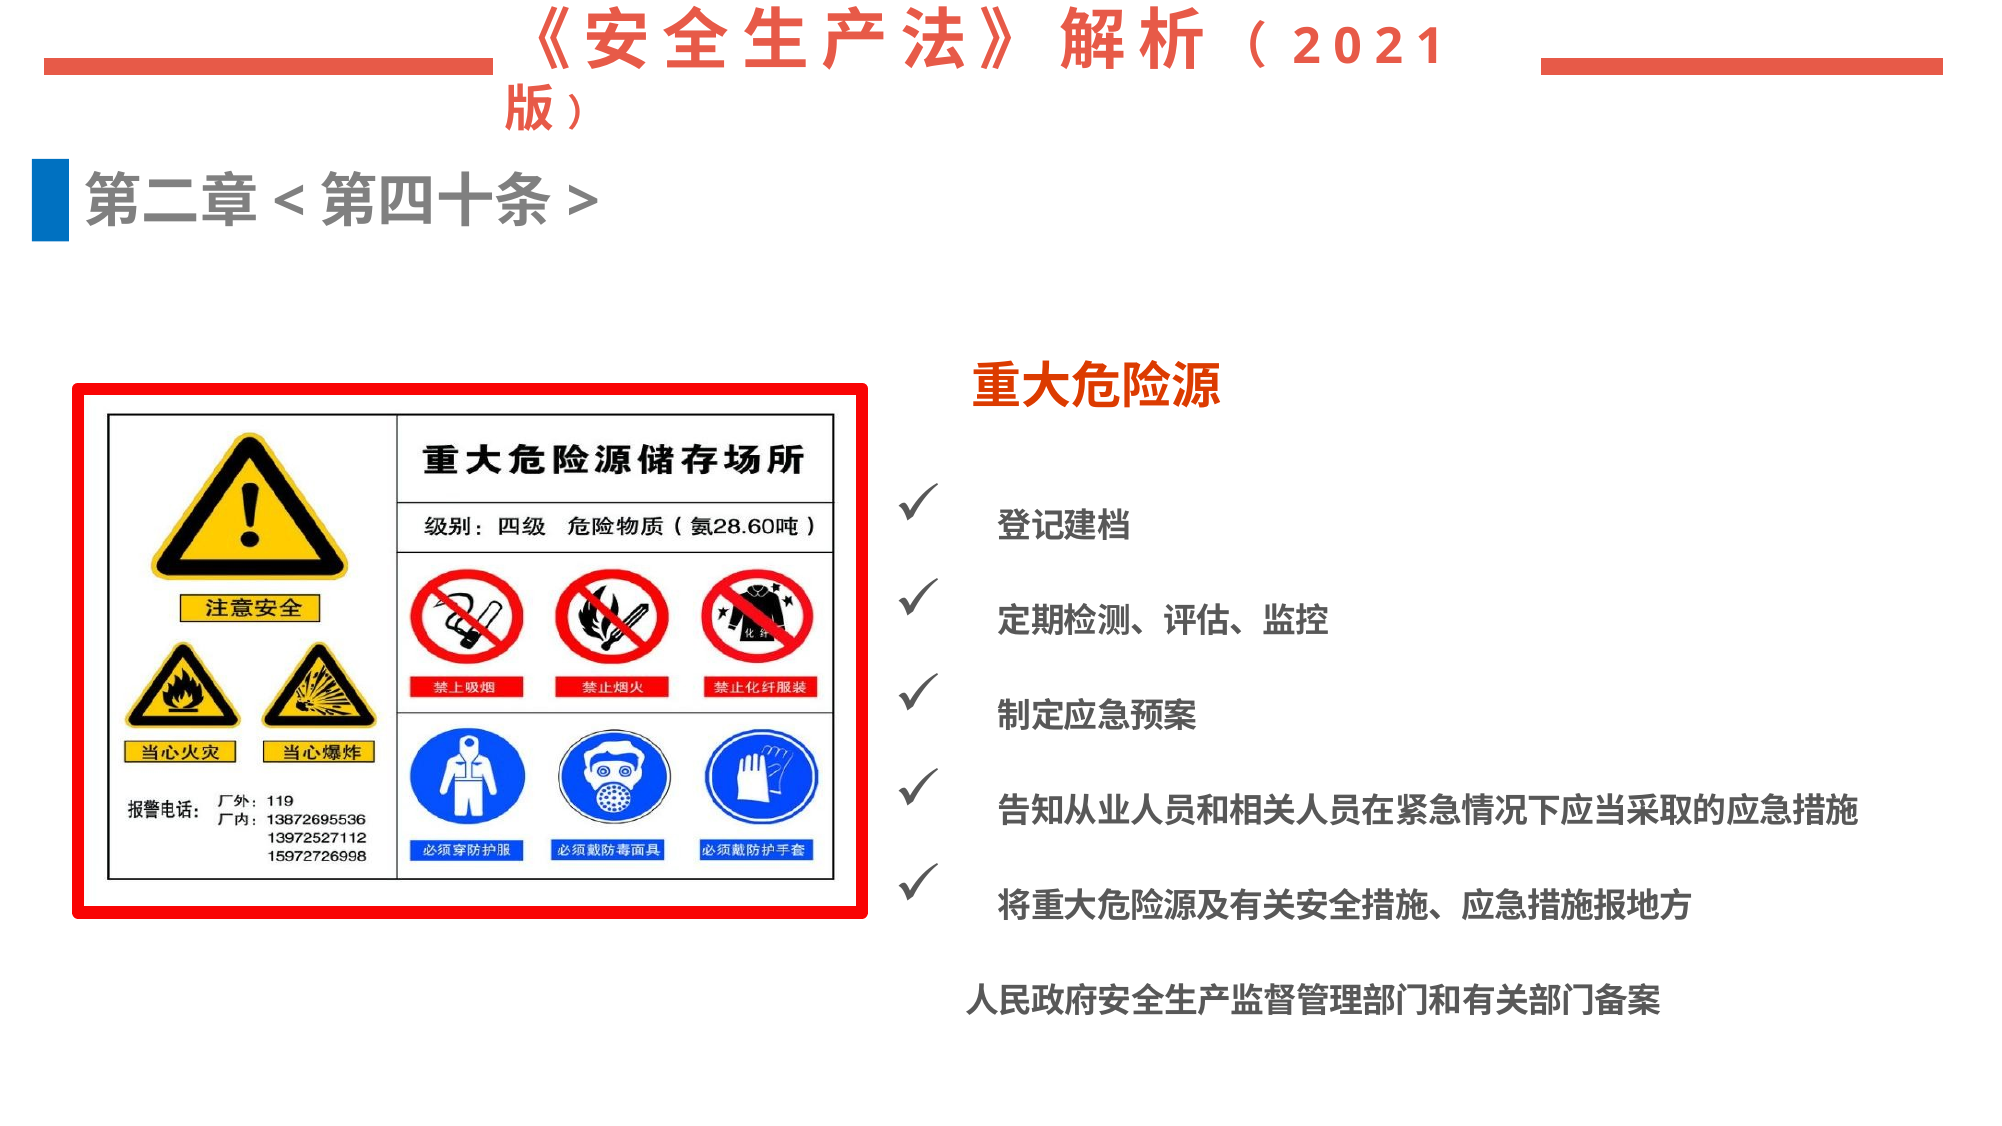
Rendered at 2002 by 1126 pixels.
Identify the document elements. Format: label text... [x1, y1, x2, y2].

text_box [31, 155, 872, 242]
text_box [77, 388, 863, 913]
text_box 登记建档 定期检测、评估、监控 制定应急预案 告知从业人员和相关人员在紧急情况下应当采取的应急措施 将重大危险源及有关安全措施、应急措施报地方 人民政府安全生产监督管理部门和有关部门备案 [894, 479, 2001, 1025]
text_box 重大危险源 [969, 353, 1379, 414]
